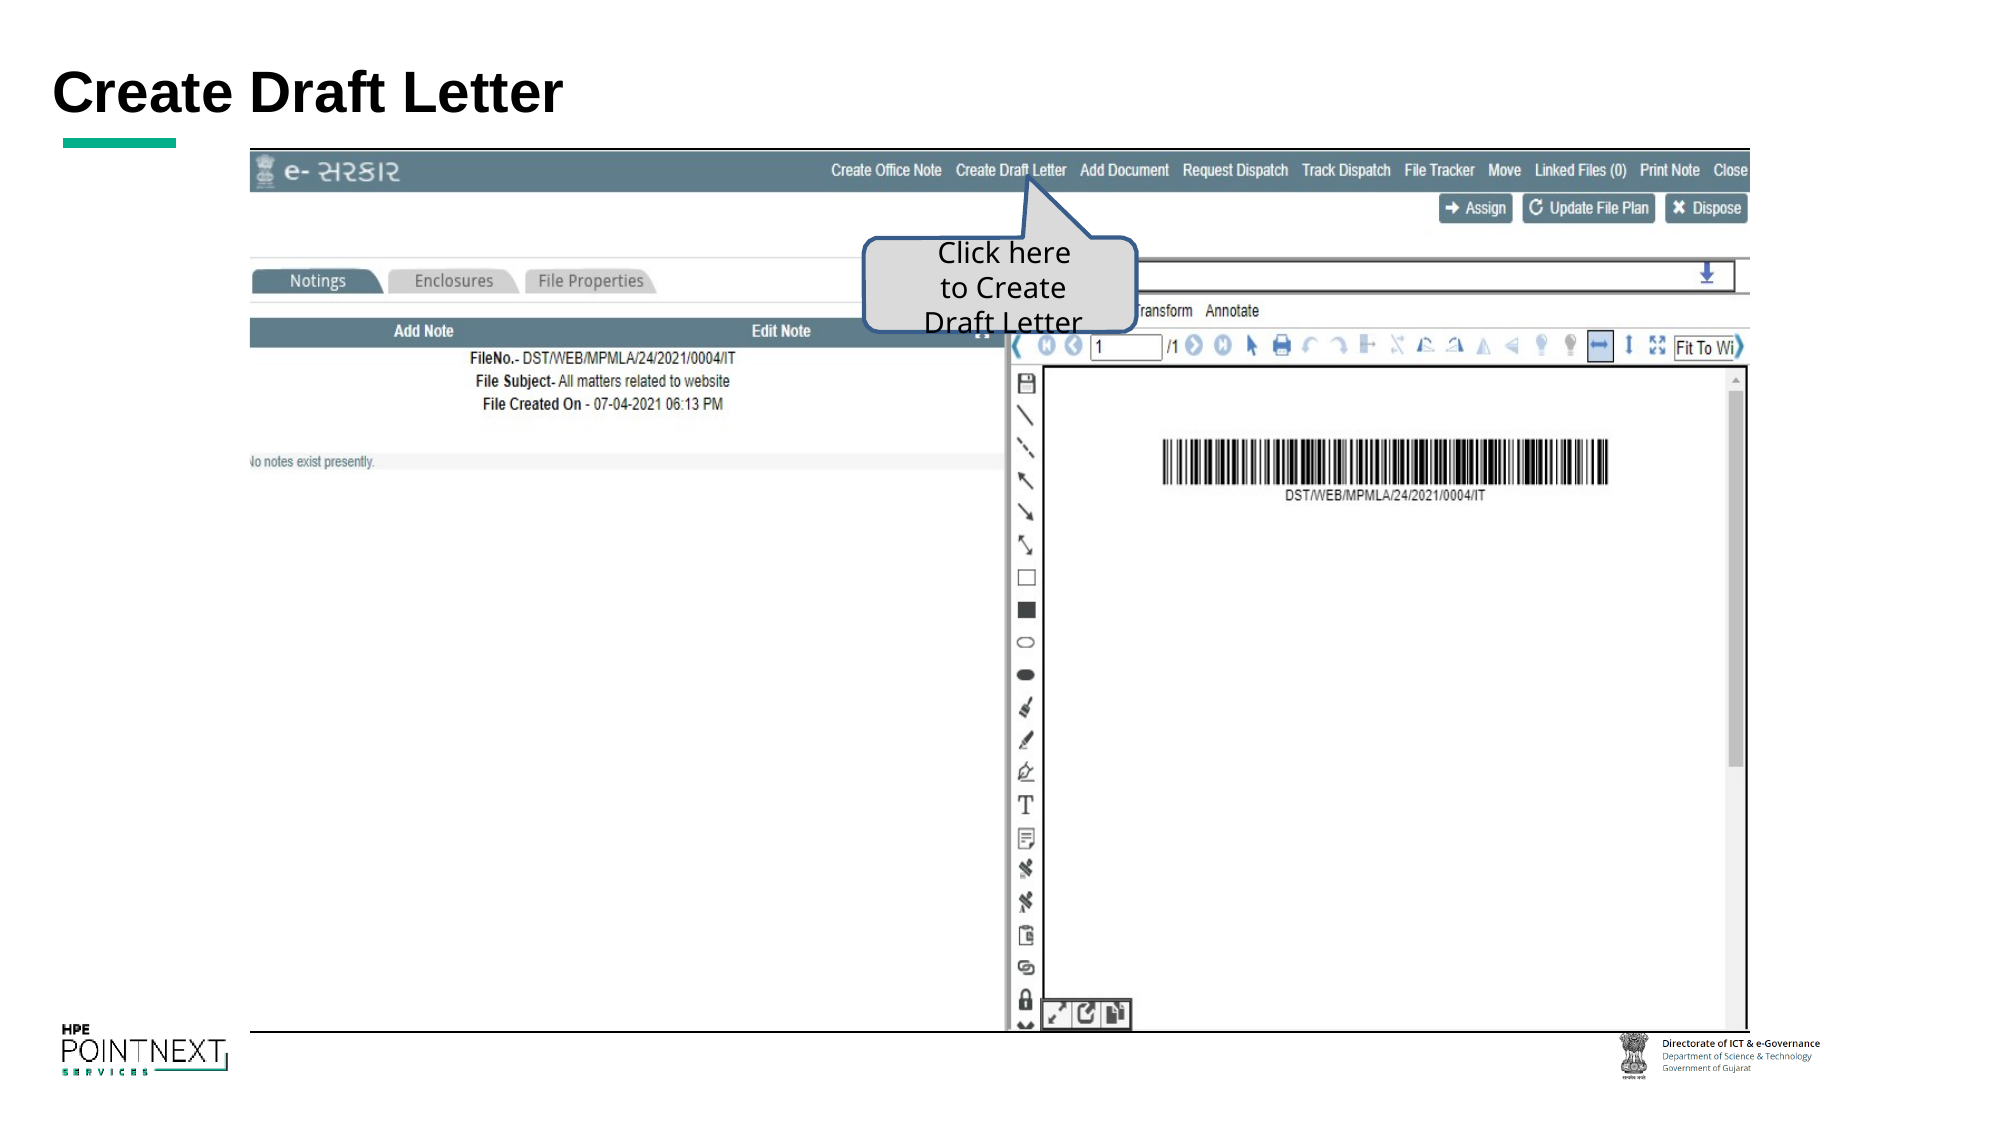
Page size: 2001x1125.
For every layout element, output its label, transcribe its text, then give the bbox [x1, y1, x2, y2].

picture [1616, 1025, 1823, 1082]
text_box [863, 237, 919, 333]
picture [52, 1014, 235, 1085]
text_box [1023, 175, 1137, 333]
text_box Click here to Create Draft Letter [919, 234, 1086, 340]
text_box [249, 149, 1750, 1032]
title Create Draft Letter [50, 54, 1700, 243]
